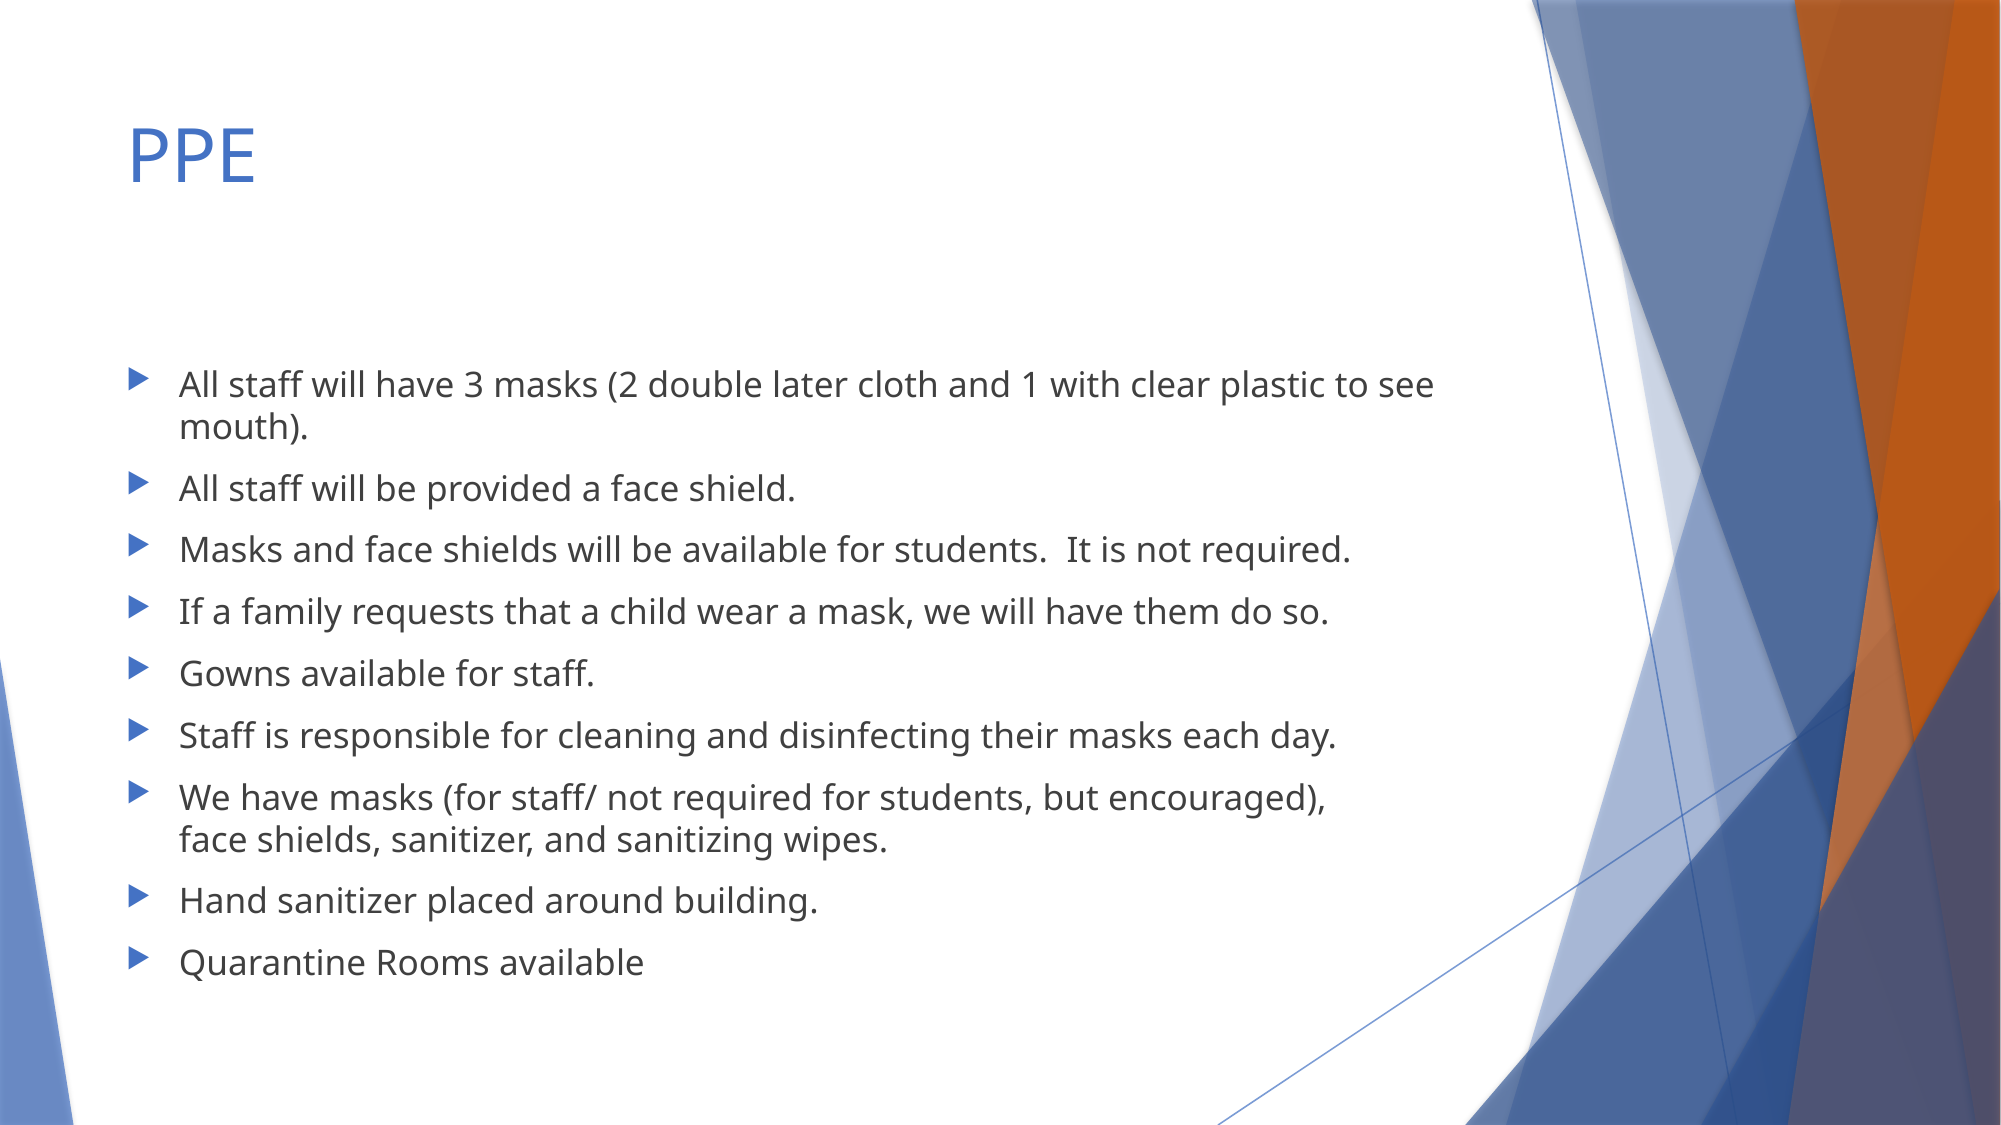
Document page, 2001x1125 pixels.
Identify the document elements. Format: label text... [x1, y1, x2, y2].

title PPE [111, 99, 1522, 317]
list All staff will have 3 masks (2 double later cloth and 1 with clear plastic to see mouth). All staff will be provided a face shield. Masks and face shields will be available for students. It is not required. If a family requests that a child wear a mask, we will have them do so. Gowns available for staff. Staff is responsible for cleaning and disinfecting their masks each day. We have masks (for staff/ not required for students, but encouraged), face shields, sanitizer, and sanitizing wipes. Hand sanitizer placed around building. Quarantine Rooms available [111, 354, 1522, 992]
